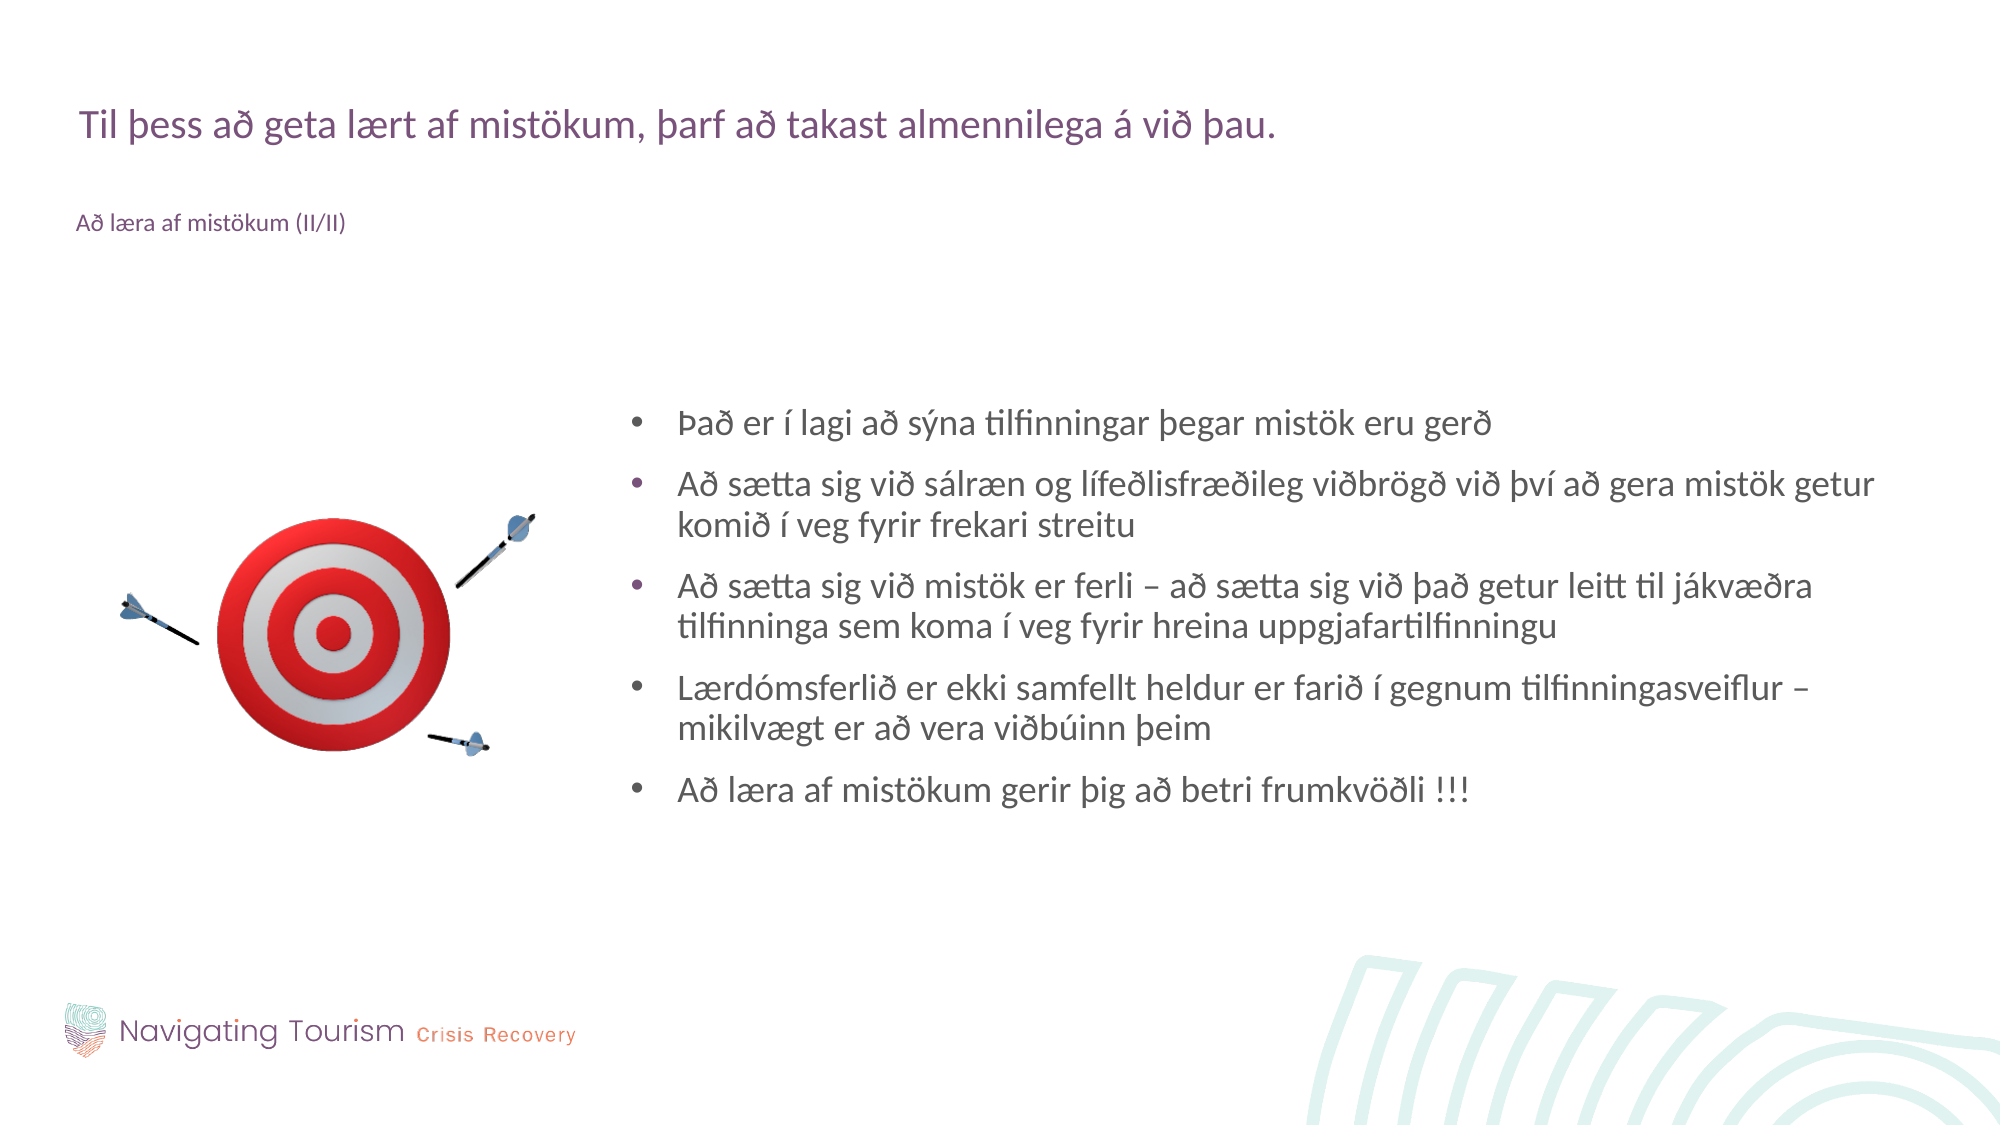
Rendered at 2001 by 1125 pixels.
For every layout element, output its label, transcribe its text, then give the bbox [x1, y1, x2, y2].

list Það er í lagi að sýna tilfinningar þegar mistök eru gerð Að sætta sig við sálræn og lífeðlisfræðileg viðbrögð við því að gera mistök getur komið í veg fyrir frekari streitu Að sætta sig við mistök er ferli – að sætta sig við það getur leitt til jákvæðra tilfinninga sem koma í veg fyrir hreina uppgjafartilfinningu Lærdómsferlið er ekki samfellt heldur er farið í gegnum tilfinningasveiflur – mikilvægt er að vera viðbúinn þeim Að læra af mistökum gerir þig að betri frumkvöðli !!! [615, 395, 1930, 838]
list Að læra af mistökum (II/II) [60, 202, 1946, 245]
picture [65, 999, 111, 1061]
picture [1298, 955, 2000, 1125]
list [60, 486, 585, 782]
picture [112, 1005, 577, 1056]
list Til þess að geta lært af mistökum, þarf að takast almennilega á við þau. [63, 94, 1946, 191]
